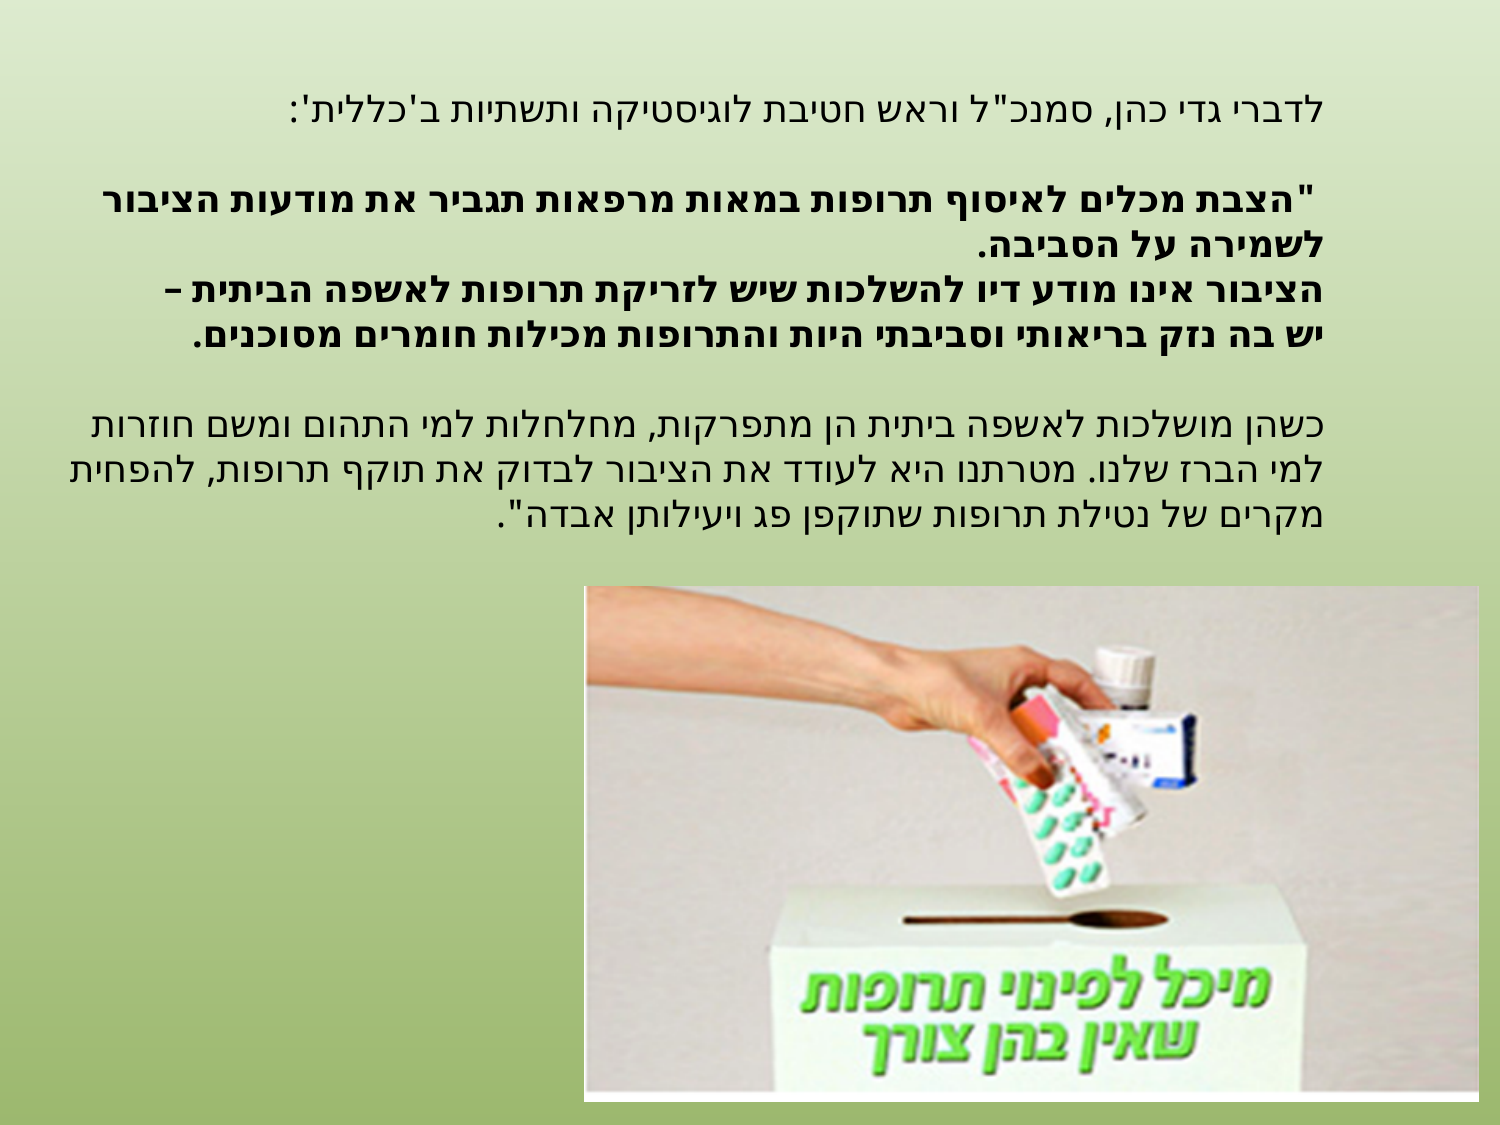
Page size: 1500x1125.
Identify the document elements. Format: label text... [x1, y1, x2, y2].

text_box לדברי גדי כהן, סמנכ"ל וראש חטיבת לוגיסטיקה ותשתיות ב'כללית': "הצבת מכלים לאיסוף תרופות במאות מרפאות תגביר את מודעות הציבור לשמירה על הסביבה. הציבור אינו מודע דיו להשלכות שיש לזריקת תרופות לאשפה הביתית – יש בה נזק בריאותי וסביבתי היות והתרופות מכילות חומרים מסוכנים. כשהן מושלכות לאשפה ביתית הן מתפרקות, מחלחלות למי התהום ומשם חוזרות למי הברז שלנו. מטרתנו היא לעודד את הציבור לבדוק את תוקף תרופות, להפחית מקרים של נטילת תרופות שתוקפן פג ויעילותן אבדה". [41, 78, 1341, 588]
picture [584, 585, 1479, 1102]
